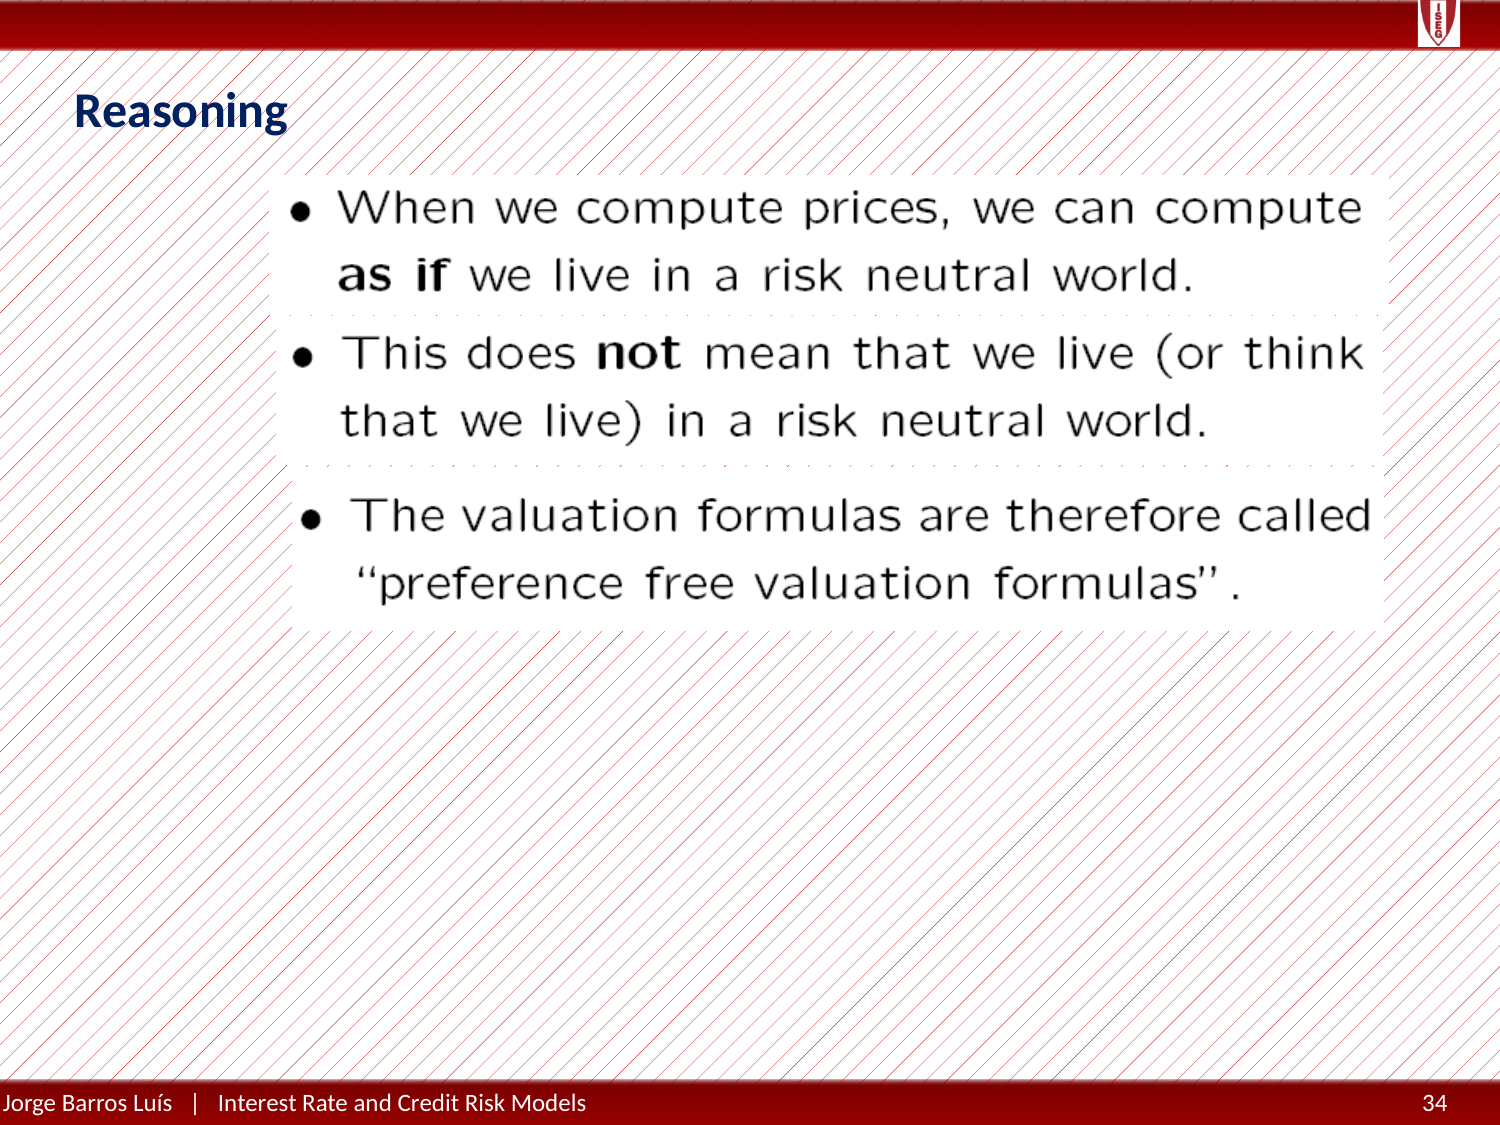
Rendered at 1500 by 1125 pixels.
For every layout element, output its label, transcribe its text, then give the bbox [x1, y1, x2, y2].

text_box Reasoning [59, 70, 304, 145]
picture [292, 467, 1384, 631]
picture [269, 175, 1389, 466]
picture [1417, 0, 1461, 47]
